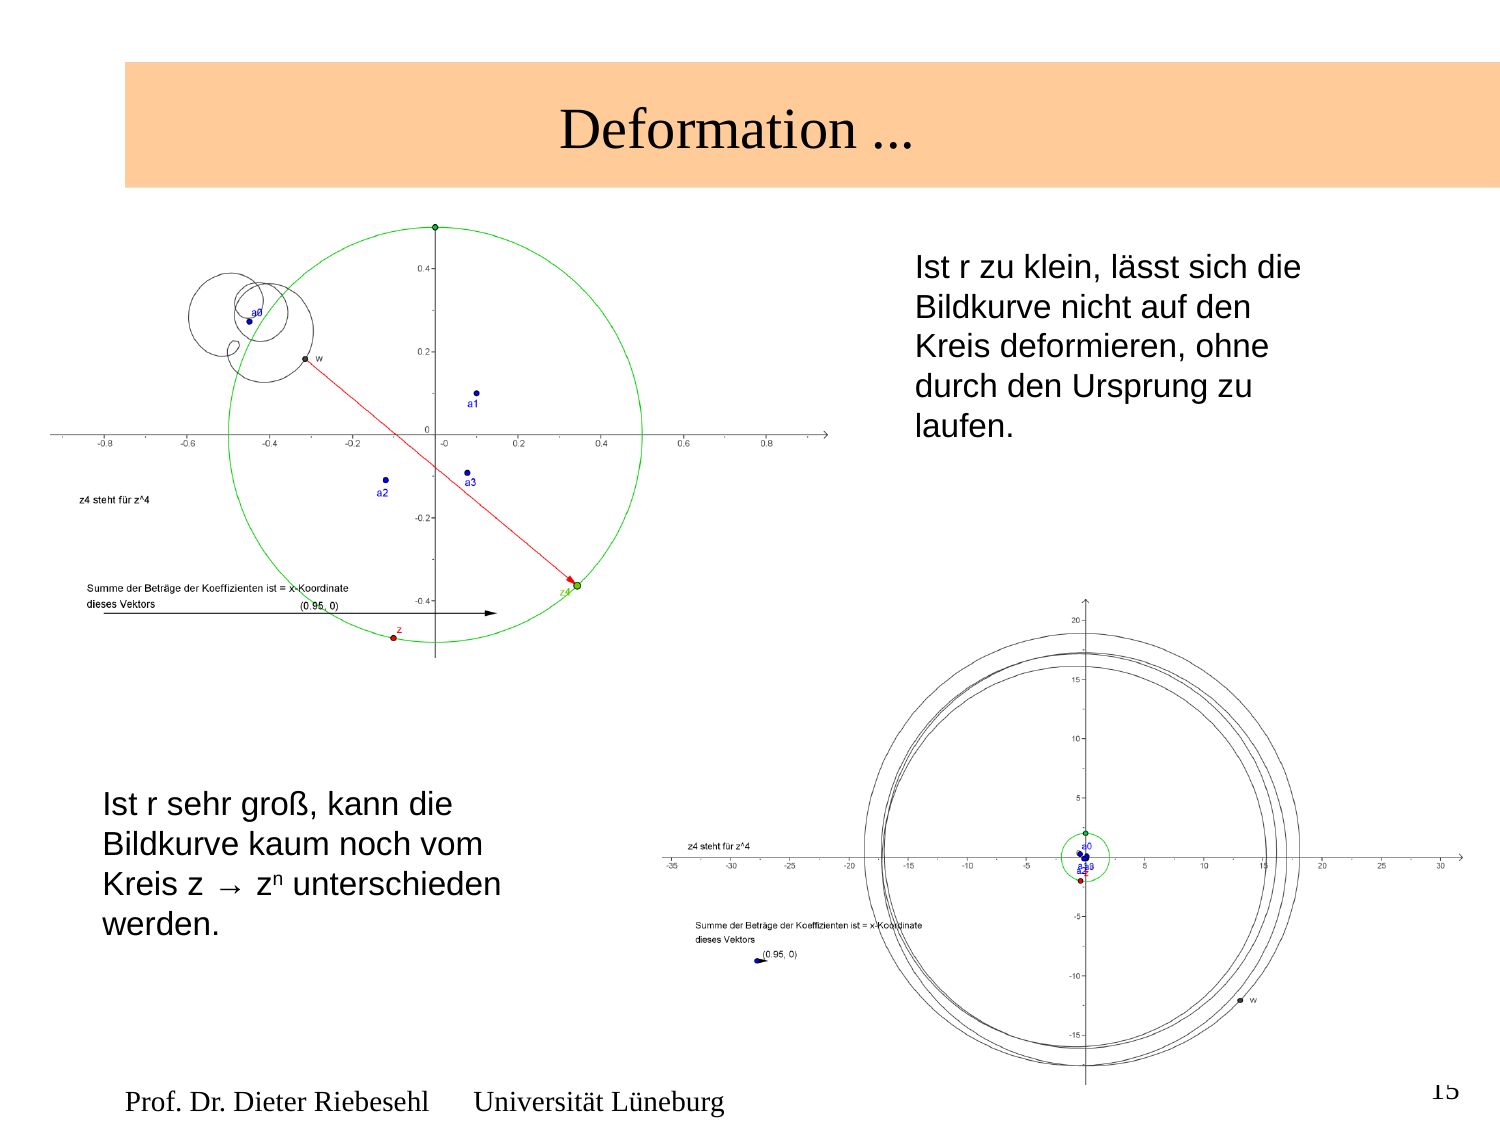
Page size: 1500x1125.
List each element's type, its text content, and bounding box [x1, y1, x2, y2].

text_box Ist r zu klein, lässt sich die Bildkurve nicht auf den Kreis deformieren, ohne durch den Ursprung zu laufen. [899, 237, 1350, 452]
text_box [125, 62, 1500, 188]
footer Prof. Dr. Dieter Riebesehl Universität Lüneburg [74, 1074, 776, 1125]
text_box Ist r sehr groß, kann die Bildkurve kaum noch vom Kreis z → zn unterschieden werden. [87, 774, 538, 950]
title Deformation ... [99, 74, 1376, 176]
picture [49, 224, 1463, 1085]
slide_number 15 [1186, 1061, 1476, 1101]
